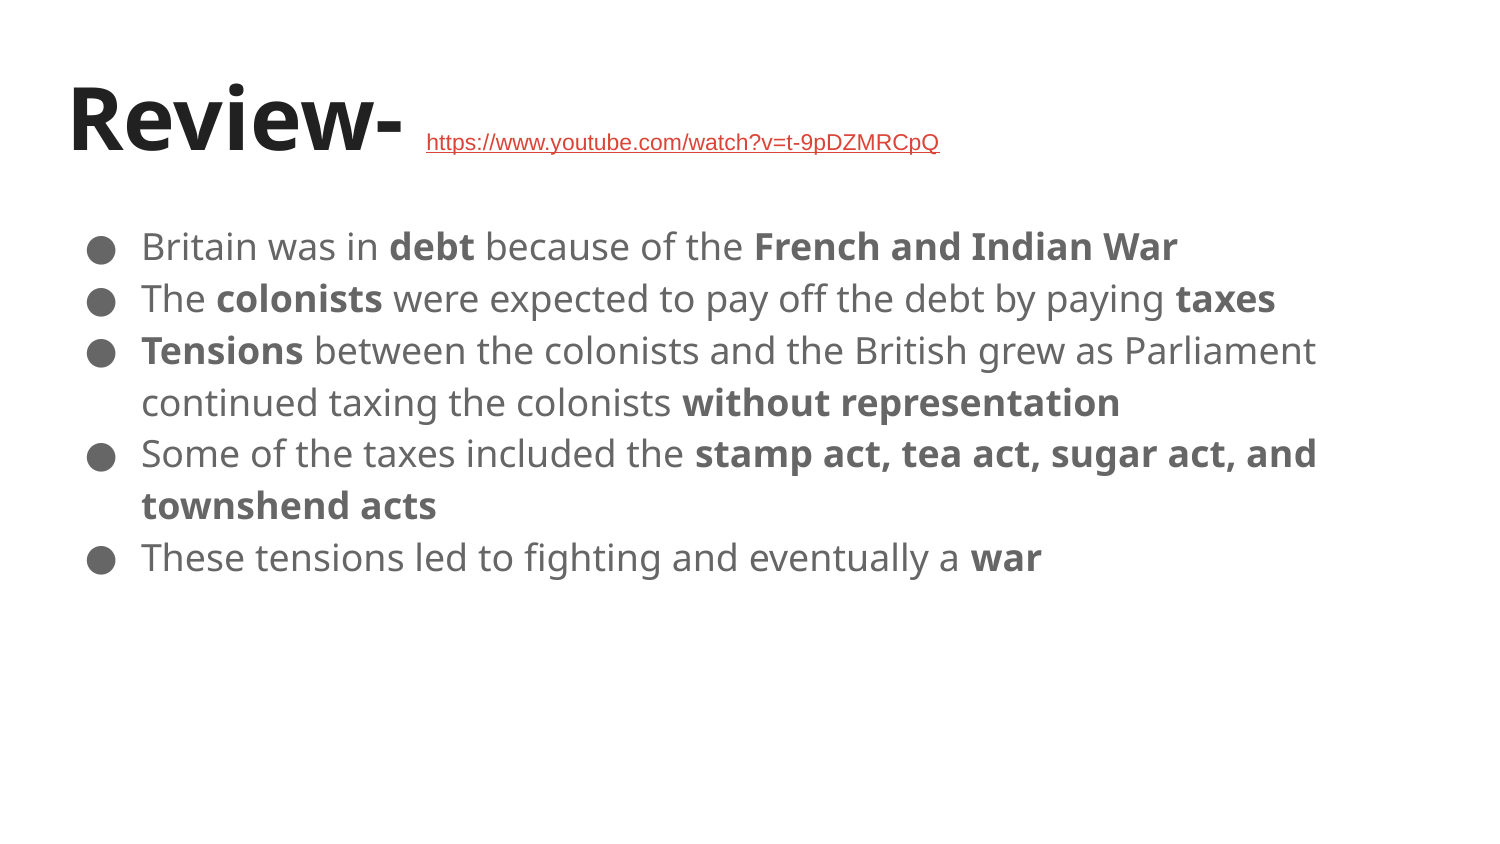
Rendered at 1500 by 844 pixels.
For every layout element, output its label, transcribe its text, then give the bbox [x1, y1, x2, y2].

list Britain was in debt because of the French and Indian War The colonists were expected to pay off the debt by paying taxes Tensions between the colonists and the British grew as Parliament continued taxing the colonists without representation Some of the taxes included the stamp act, tea act, sugar act, and townshend acts These tensions led to fighting and eventually a war [51, 201, 1449, 750]
title Review- https://www.youtube.com/watch?v=t-9pDZMRCpQ [51, 48, 1449, 180]
